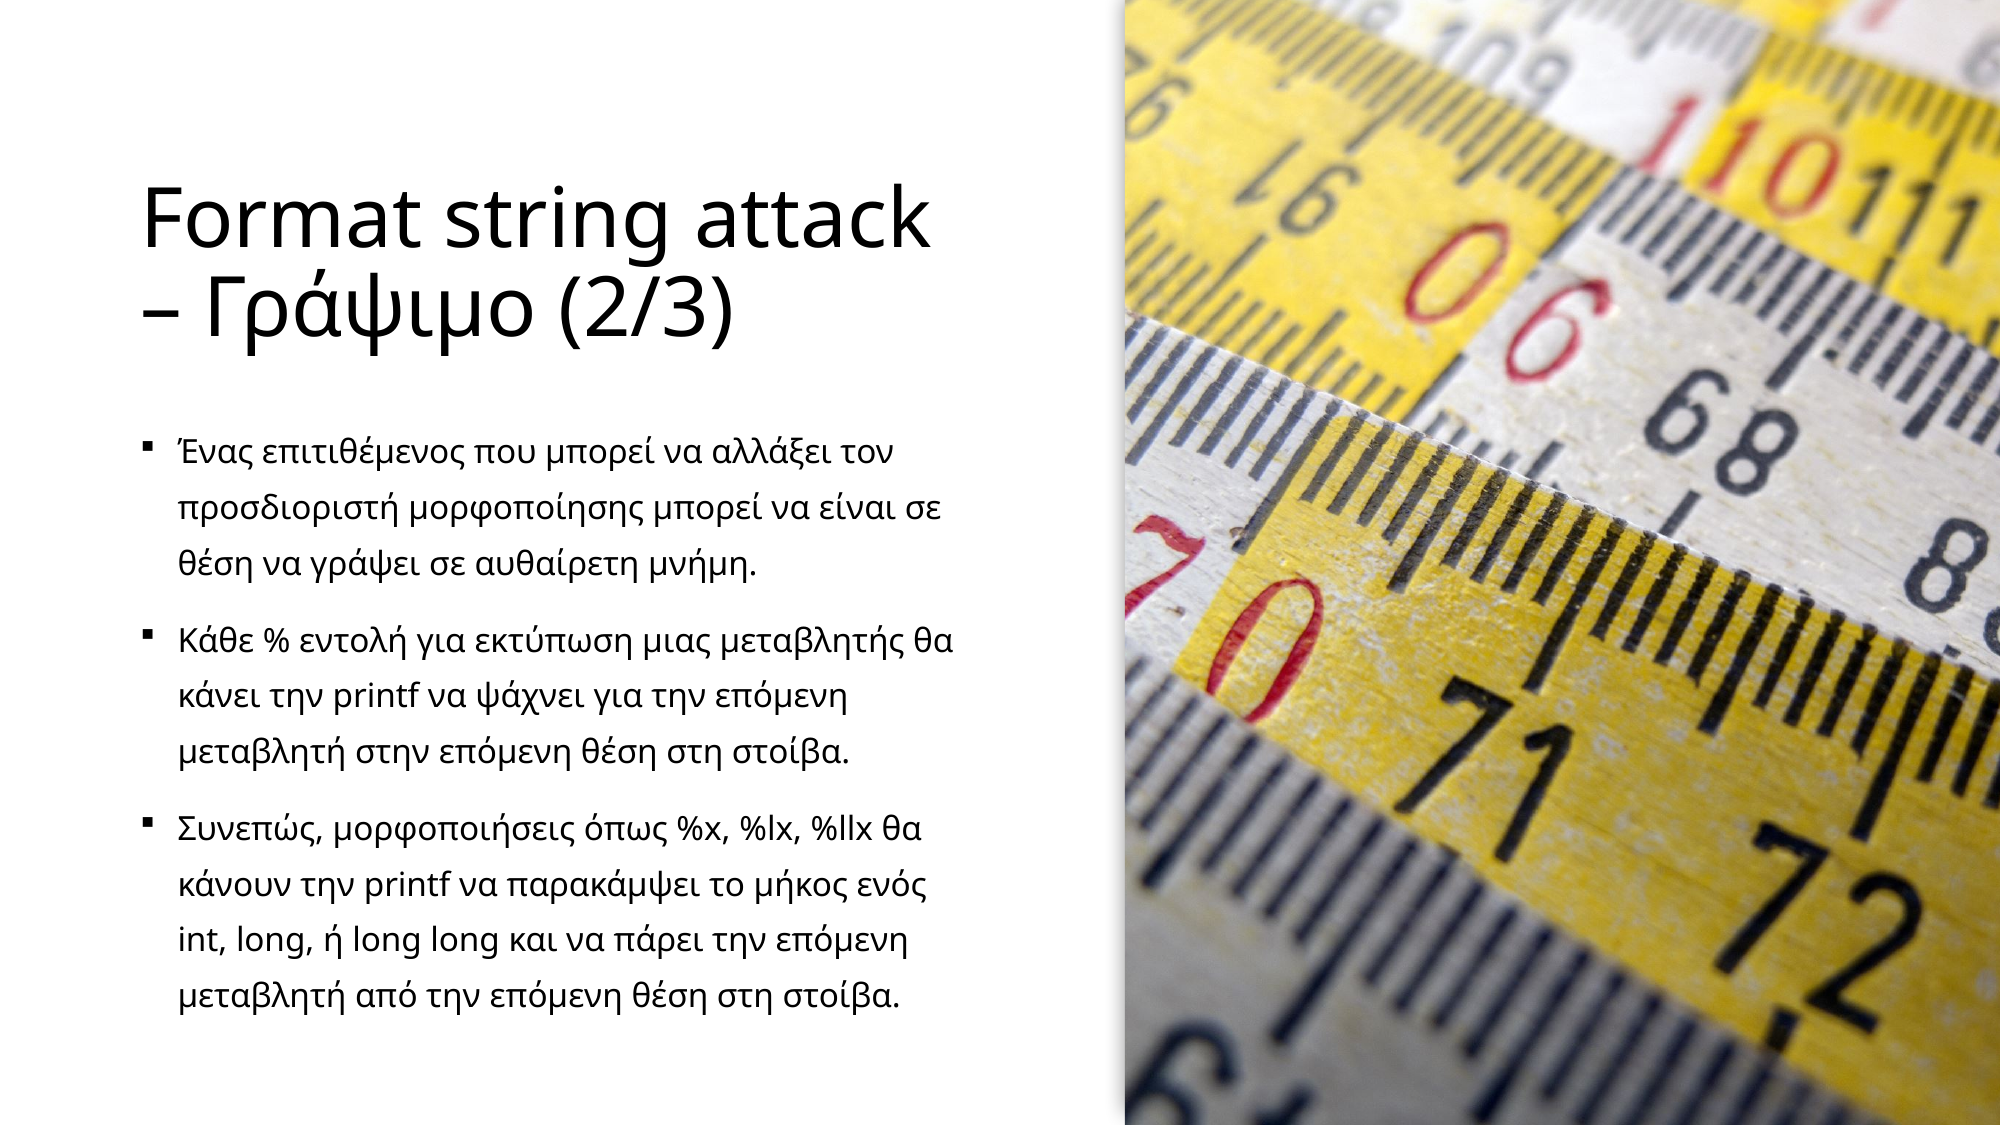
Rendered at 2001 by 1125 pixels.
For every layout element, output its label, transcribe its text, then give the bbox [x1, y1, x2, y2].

text_box [0, 0, 1124, 1125]
title Format string attack – Γράψιμο (2/3) [124, 125, 1000, 405]
picture [1124, 0, 2000, 1125]
list Ένας επιτιθέμενος που μπορεί να αλλάξει τον προσδιοριστή μορφοποίησης μπορεί να είναι σε θέση να γράψει σε αυθαίρετη μνήμη. Κάθε % εντολή για εκτύπωση μιας μεταβλητής θα κάνει την printf να ψάχνει για την επόμενη μεταβλητή στην επόμενη θέση στη στοίβα. Συνεπώς, μορφοποιήσεις όπως %x, %lx, %llx θα κάνουν την printf να παρακάμψει το μήκος ενός int, long, ή long long και να πάρει την επόμενη μεταβλητή από την επόμενη θέση στη στοίβα. [124, 405, 1000, 1024]
